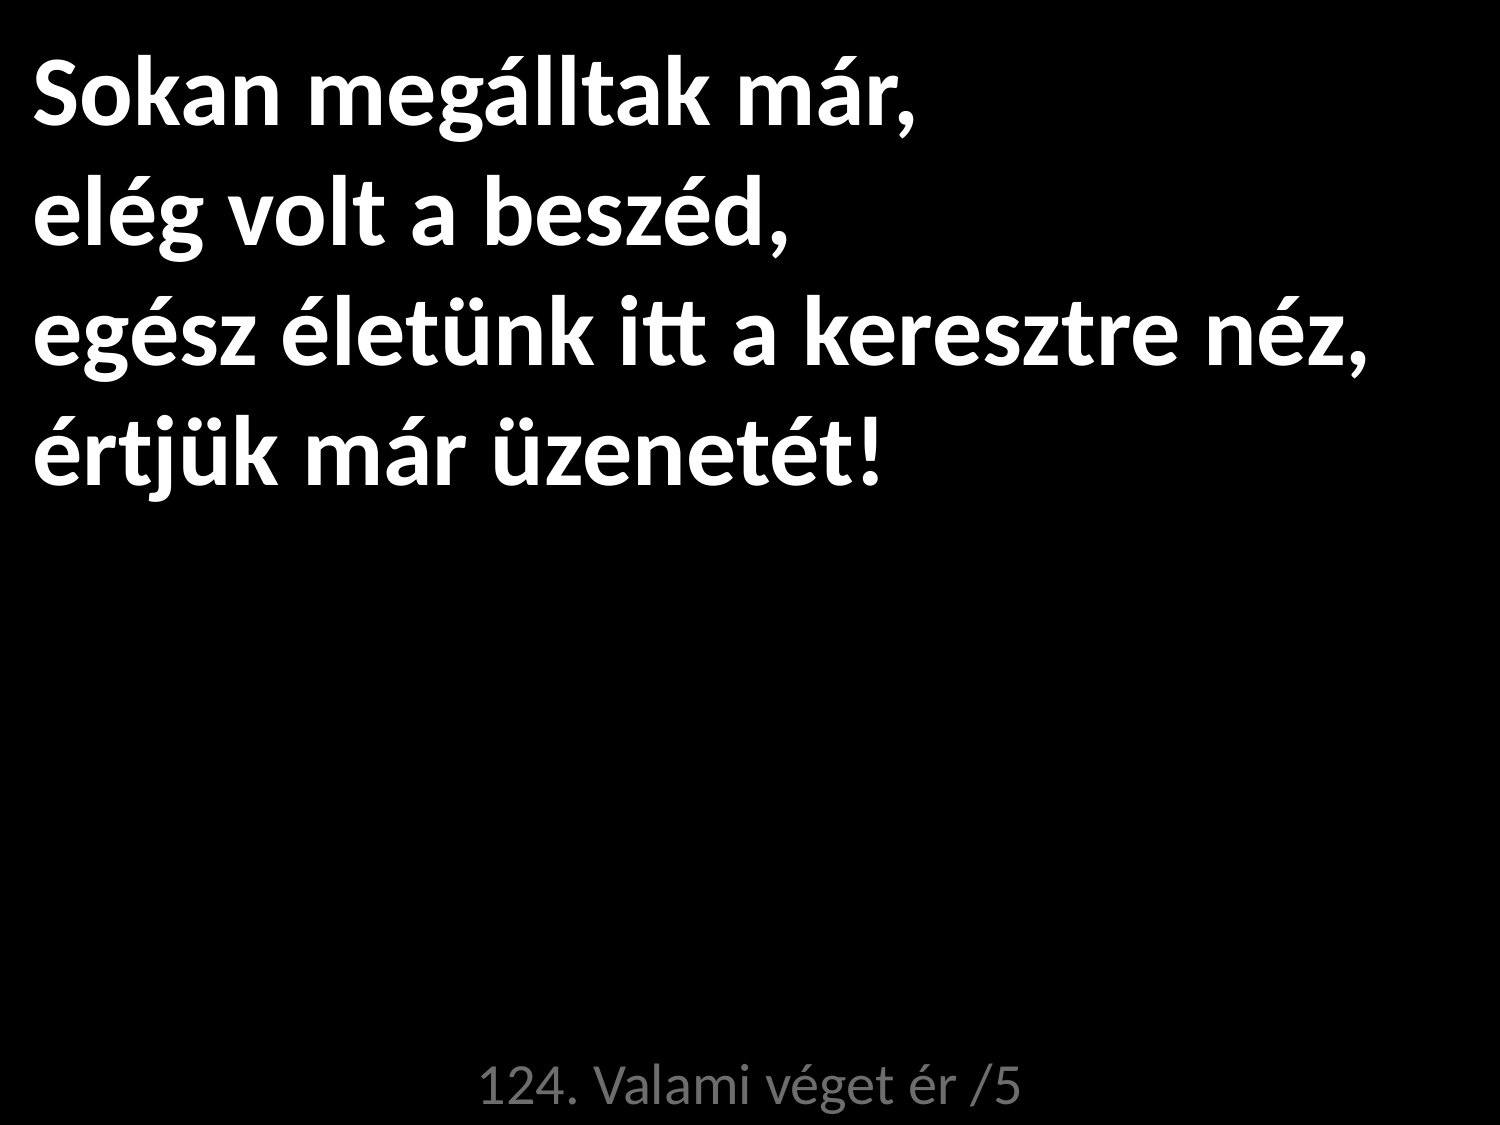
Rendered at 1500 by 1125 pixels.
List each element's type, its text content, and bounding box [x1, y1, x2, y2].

title Sokan megálltak már, elég volt a beszéd, egész életünk itt a keresztre néz, értjük már üzenetét! [17, 17, 1477, 1039]
text_box 124. Valami véget ér /5 [0, 1039, 1500, 1124]
